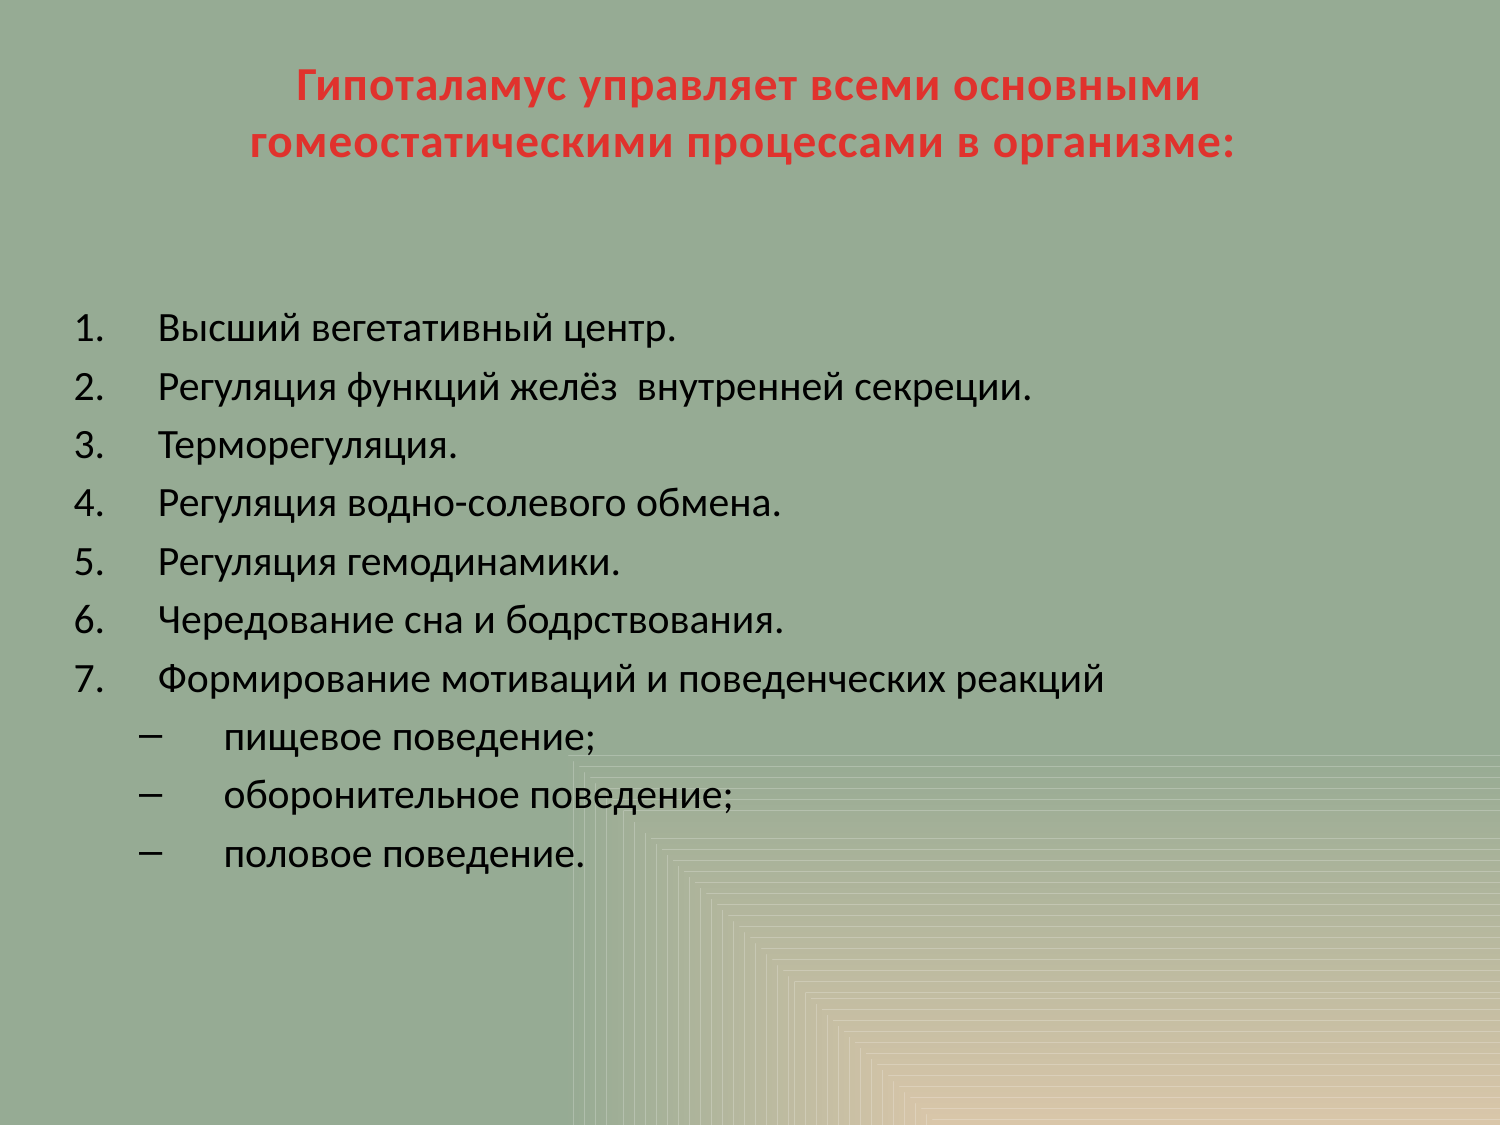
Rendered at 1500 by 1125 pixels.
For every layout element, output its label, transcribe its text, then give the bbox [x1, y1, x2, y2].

title Гипоталамус управляет всеми основными гомеостатическими процессами в организме: [74, 44, 1426, 233]
list Высший вегетативный центр. Регуляция функций желёз внутренней секреции. Терморегуляция. Регуляция водно-солевого обмена. Регуляция гемодинамики. Чередование сна и бодрствования. Формирование мотиваций и поведенческих реакций пищевое поведение; оборонительное поведение; половое поведение. [58, 234, 1409, 978]
